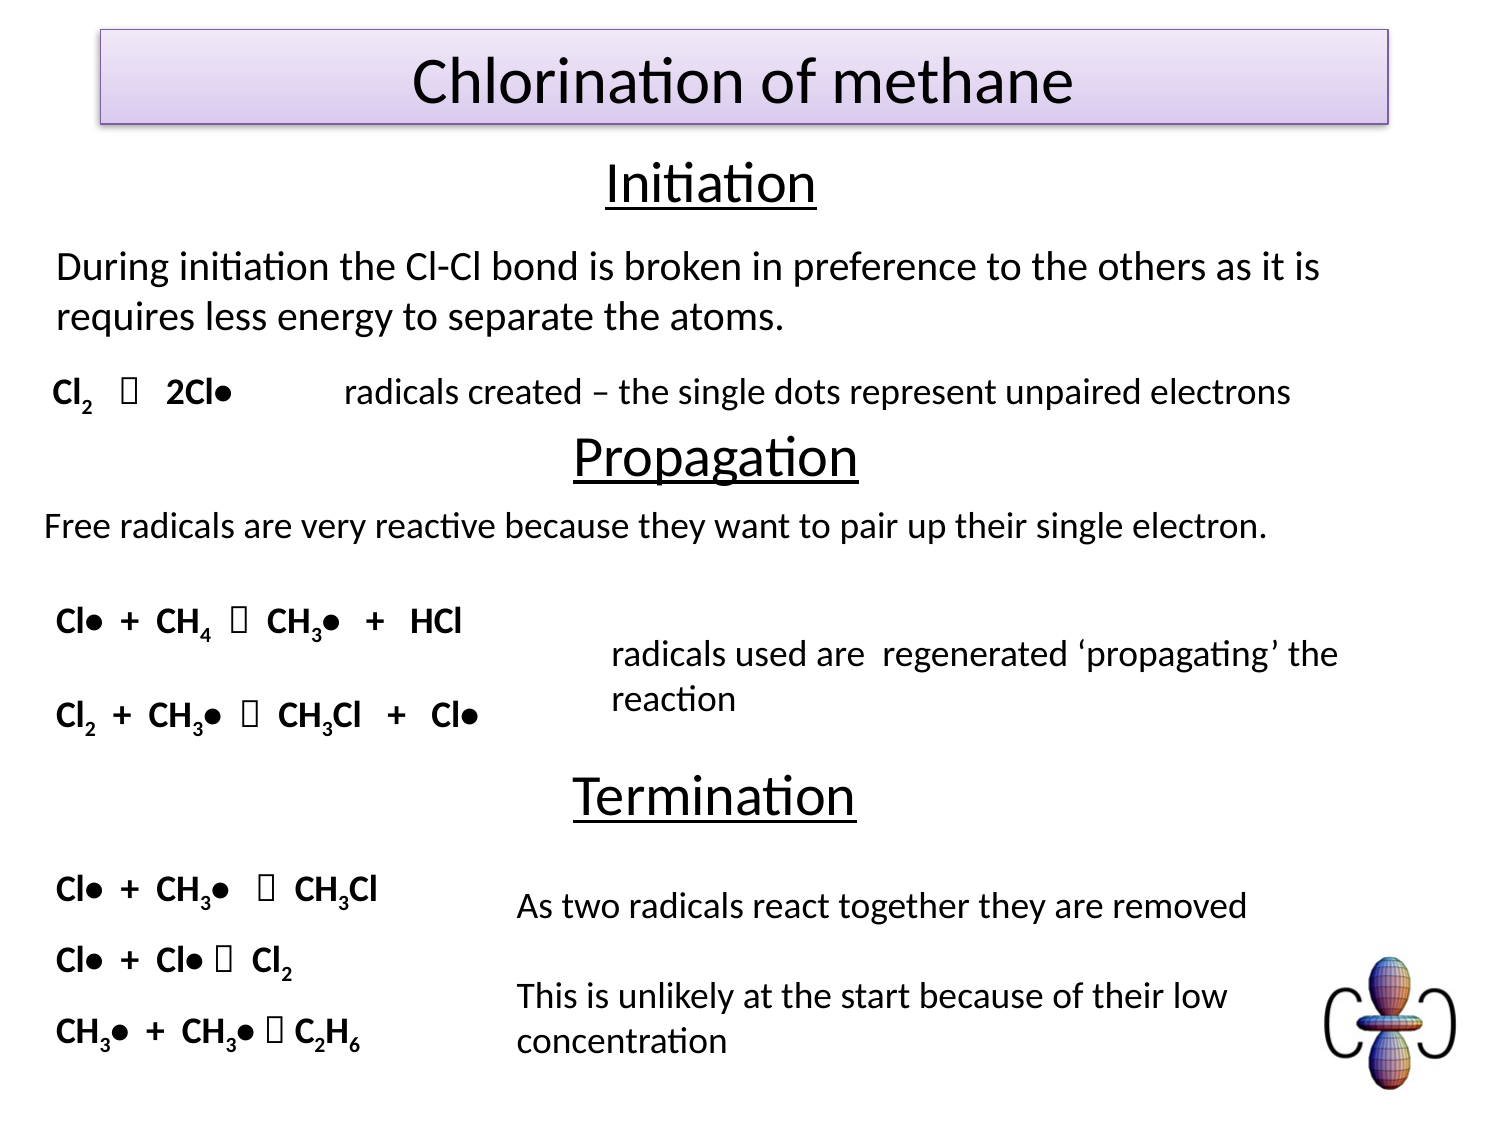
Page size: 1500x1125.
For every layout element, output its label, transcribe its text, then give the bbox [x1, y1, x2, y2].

text_box Cl• + Cl•  Cl2 [41, 927, 361, 994]
text_box Cl• + CH3•  CH3Cl [41, 856, 467, 923]
text_box Free radicals are very reactive because they want to pair up their single electron. [29, 493, 1377, 554]
text_box During initiation the Cl-Cl bond is broken in preference to the others as it is requires less energy to separate the atoms. [41, 231, 1406, 347]
text_box Cl2 + CH3•  CH3Cl + Cl• [41, 682, 668, 749]
text_box Cl• + CH4  CH3• + HCl [41, 588, 703, 655]
text_box Termination [558, 750, 872, 835]
text_box Propagation [558, 411, 874, 496]
text_box As two radicals react together they are removed This is unlikely at the start because of their low concentration [501, 873, 1270, 1069]
text_box Initiation [590, 137, 833, 222]
picture [1279, 914, 1500, 1125]
text_box Chlorination of methane [100, 29, 1389, 125]
text_box CH3• + CH3•  C2H6 [41, 998, 432, 1064]
text_box Cl2  2Cl• radicals created – the single dots represent unpaired electrons [29, 360, 1418, 426]
text_box radicals used are regenerated ‘propagating’ the reaction [596, 621, 1376, 772]
